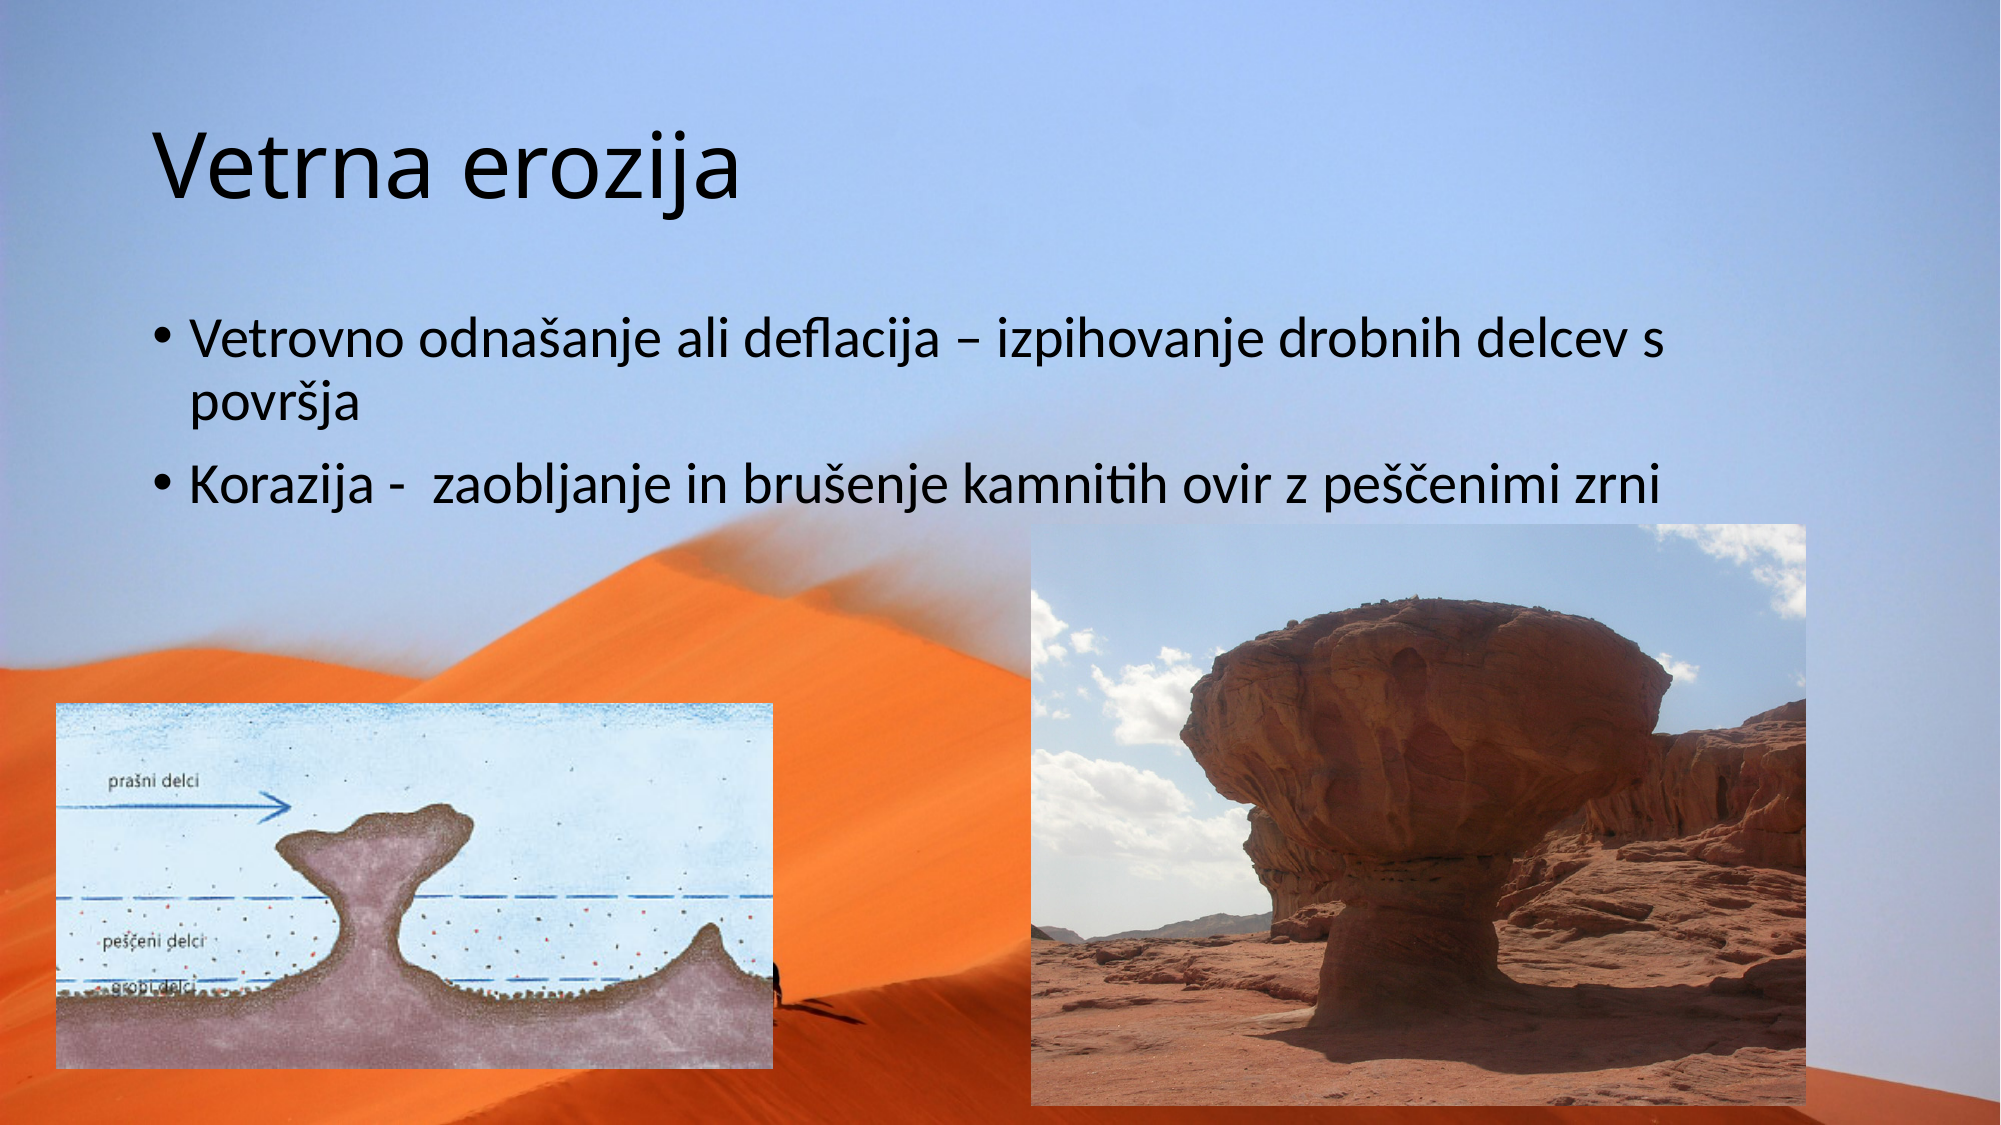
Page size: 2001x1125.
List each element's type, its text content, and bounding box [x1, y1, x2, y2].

list Vetrovno odnašanje ali deflacija – izpihovanje drobnih delcev s površja Korazija - zaobljanje in brušenje kamnitih ovir z peščenimi zrni [137, 299, 1863, 1014]
title Vetrna erozija [137, 59, 1863, 278]
picture [0, 0, 2001, 1125]
